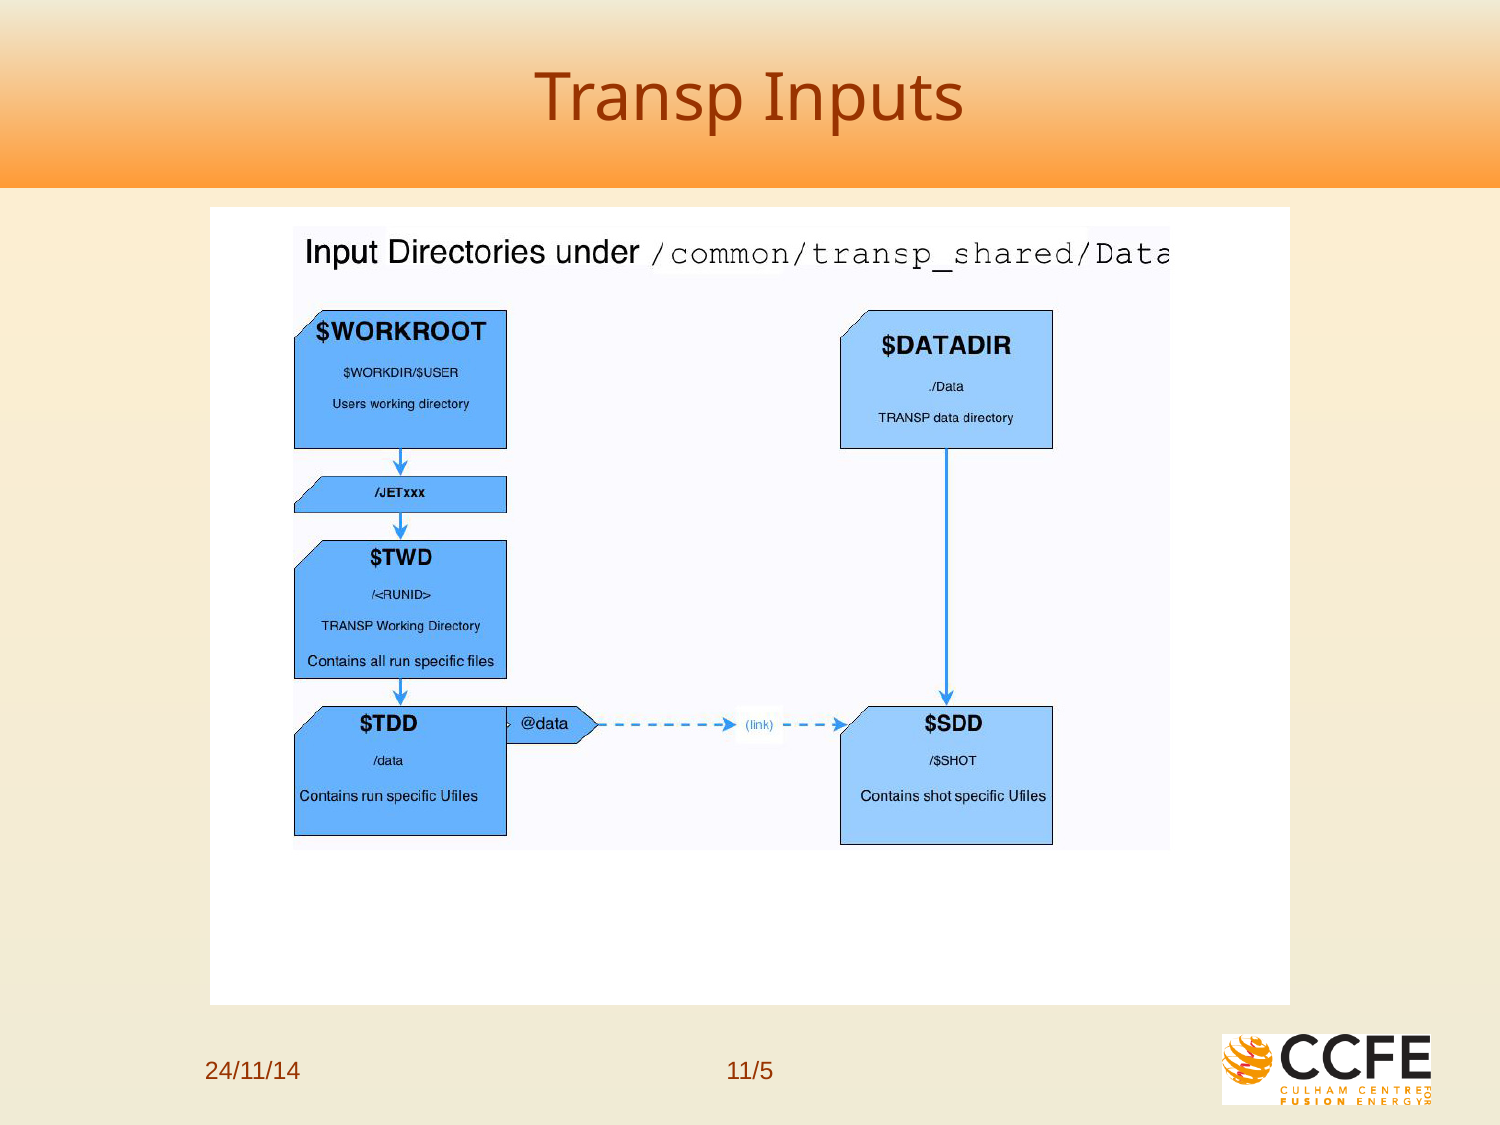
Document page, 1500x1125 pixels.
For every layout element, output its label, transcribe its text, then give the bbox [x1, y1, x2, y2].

footer 11/5 [512, 1046, 988, 1103]
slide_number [74, 1046, 432, 1103]
picture [1222, 1034, 1431, 1105]
title Transp Inputs [0, 0, 1500, 188]
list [210, 207, 1290, 1006]
